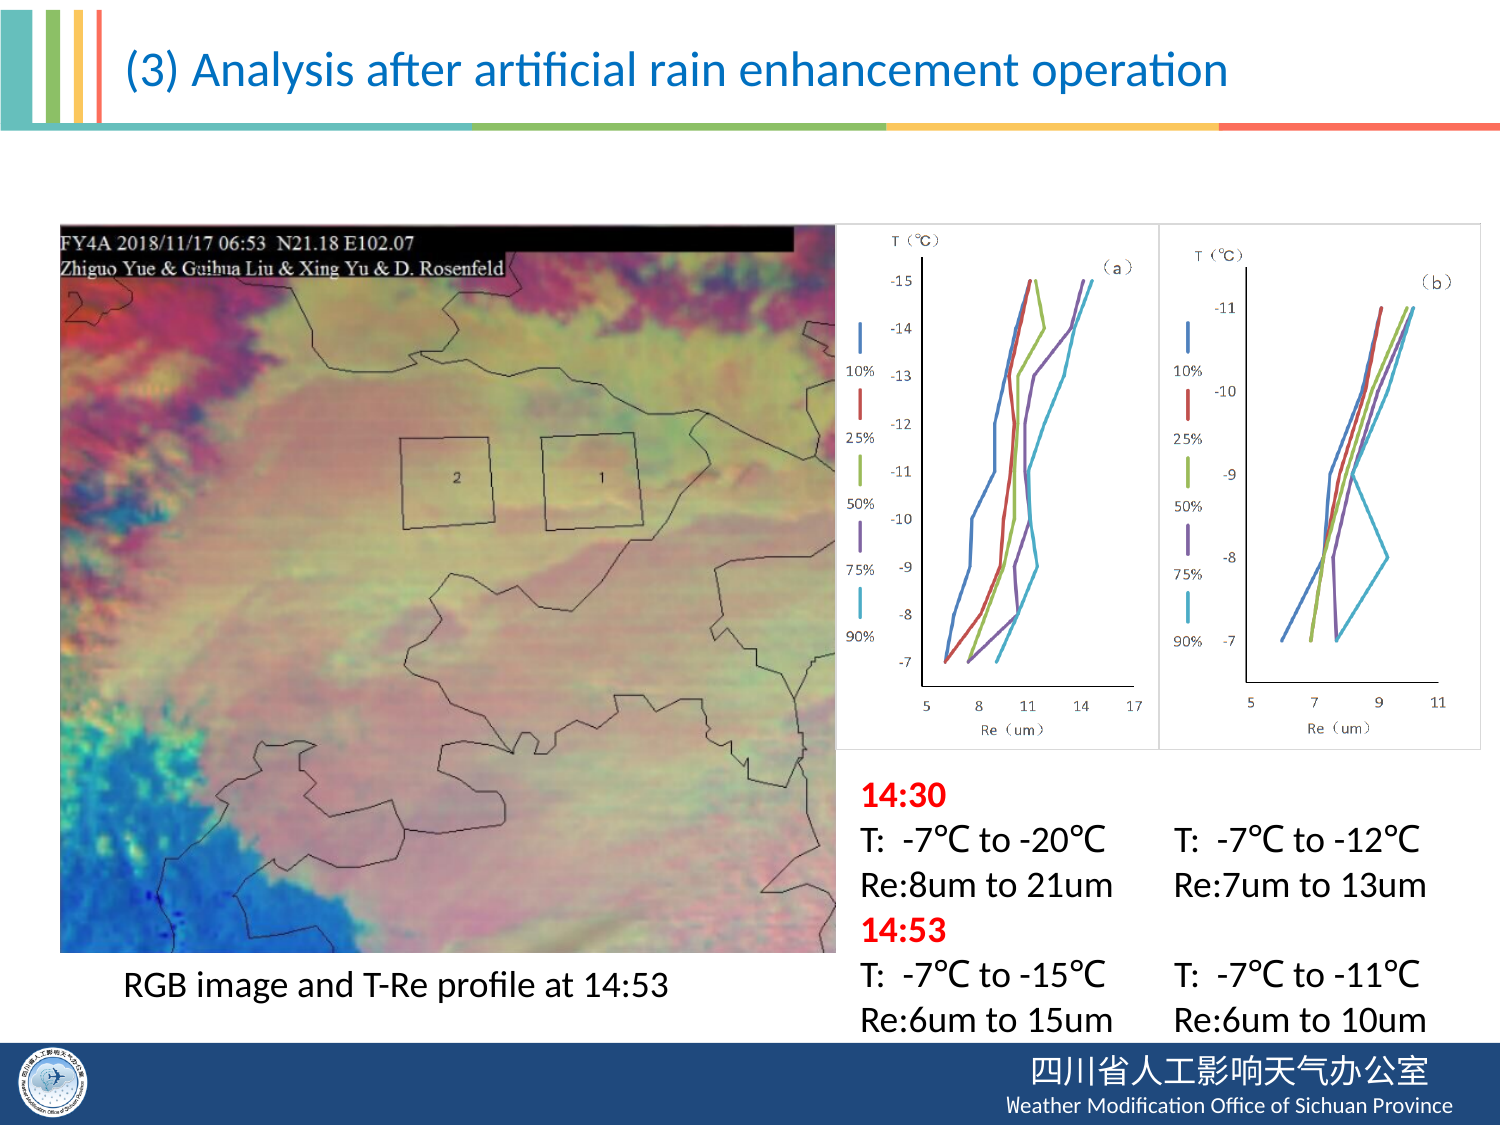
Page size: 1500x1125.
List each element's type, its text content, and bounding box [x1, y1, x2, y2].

text_box RGB image and T-Re profile at 14:53 [108, 952, 845, 1013]
text_box (3) Analysis after artificial rain enhancement operation [109, 28, 1483, 104]
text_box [0, 9, 102, 122]
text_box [0, 122, 1500, 131]
picture [17, 1046, 88, 1118]
picture [60, 223, 1482, 953]
text_box 14:30 T: -7℃ to -20℃ T: -7℃ to -12℃ Re:8um to 21um Re:7um to 13um 14:53 T: -7℃ to -15℃ T: -7℃ to -11℃ Re:6um to 15um Re:6um to 10um [845, 762, 1483, 1093]
